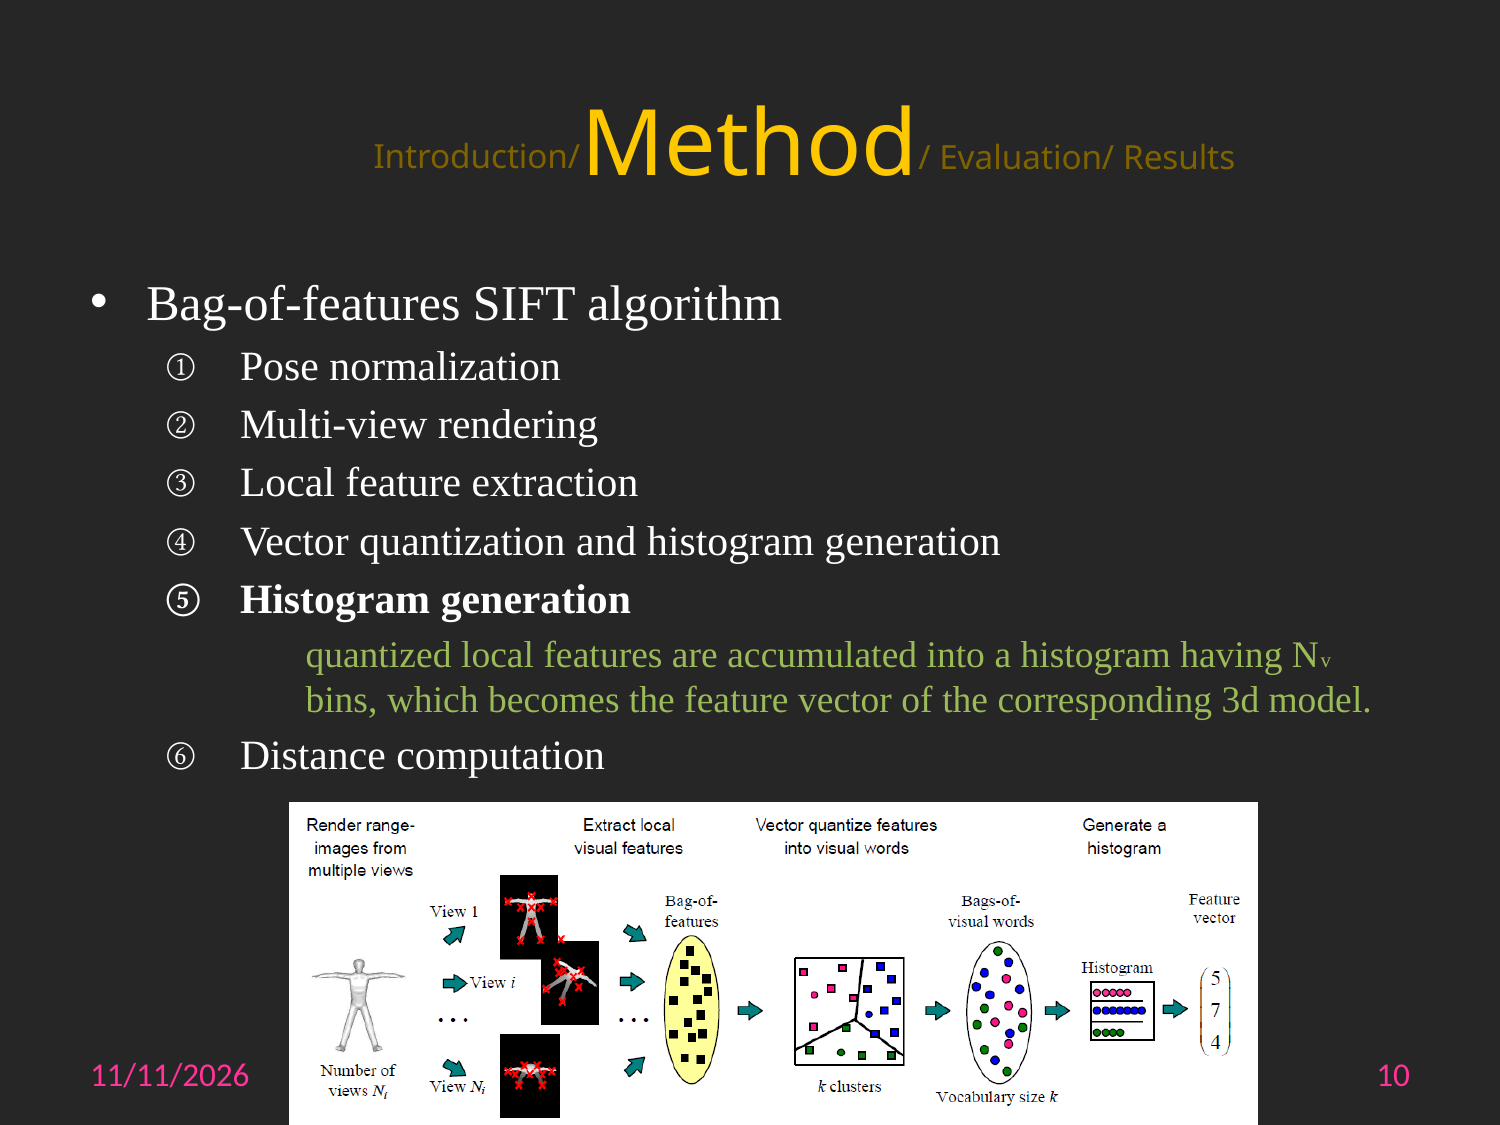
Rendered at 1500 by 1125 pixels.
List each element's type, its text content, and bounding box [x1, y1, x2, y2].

text_box Introduction/ [358, 128, 596, 183]
title Method [75, 45, 1425, 233]
picture [288, 802, 1259, 1125]
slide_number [75, 1042, 283, 1103]
text_box / Evaluation/ Results [903, 128, 1394, 184]
slide_number 10 [1262, 1042, 1425, 1103]
list Bag-of-features SIFT algorithm Pose normalization Multi-view rendering Local feature extraction Vector quantization and histogram generation Histogram generation quantized local features are accumulated into a histogram having Nv bins, which becomes the feature vector of the corresponding 3d model. Distance computation [75, 262, 1425, 941]
